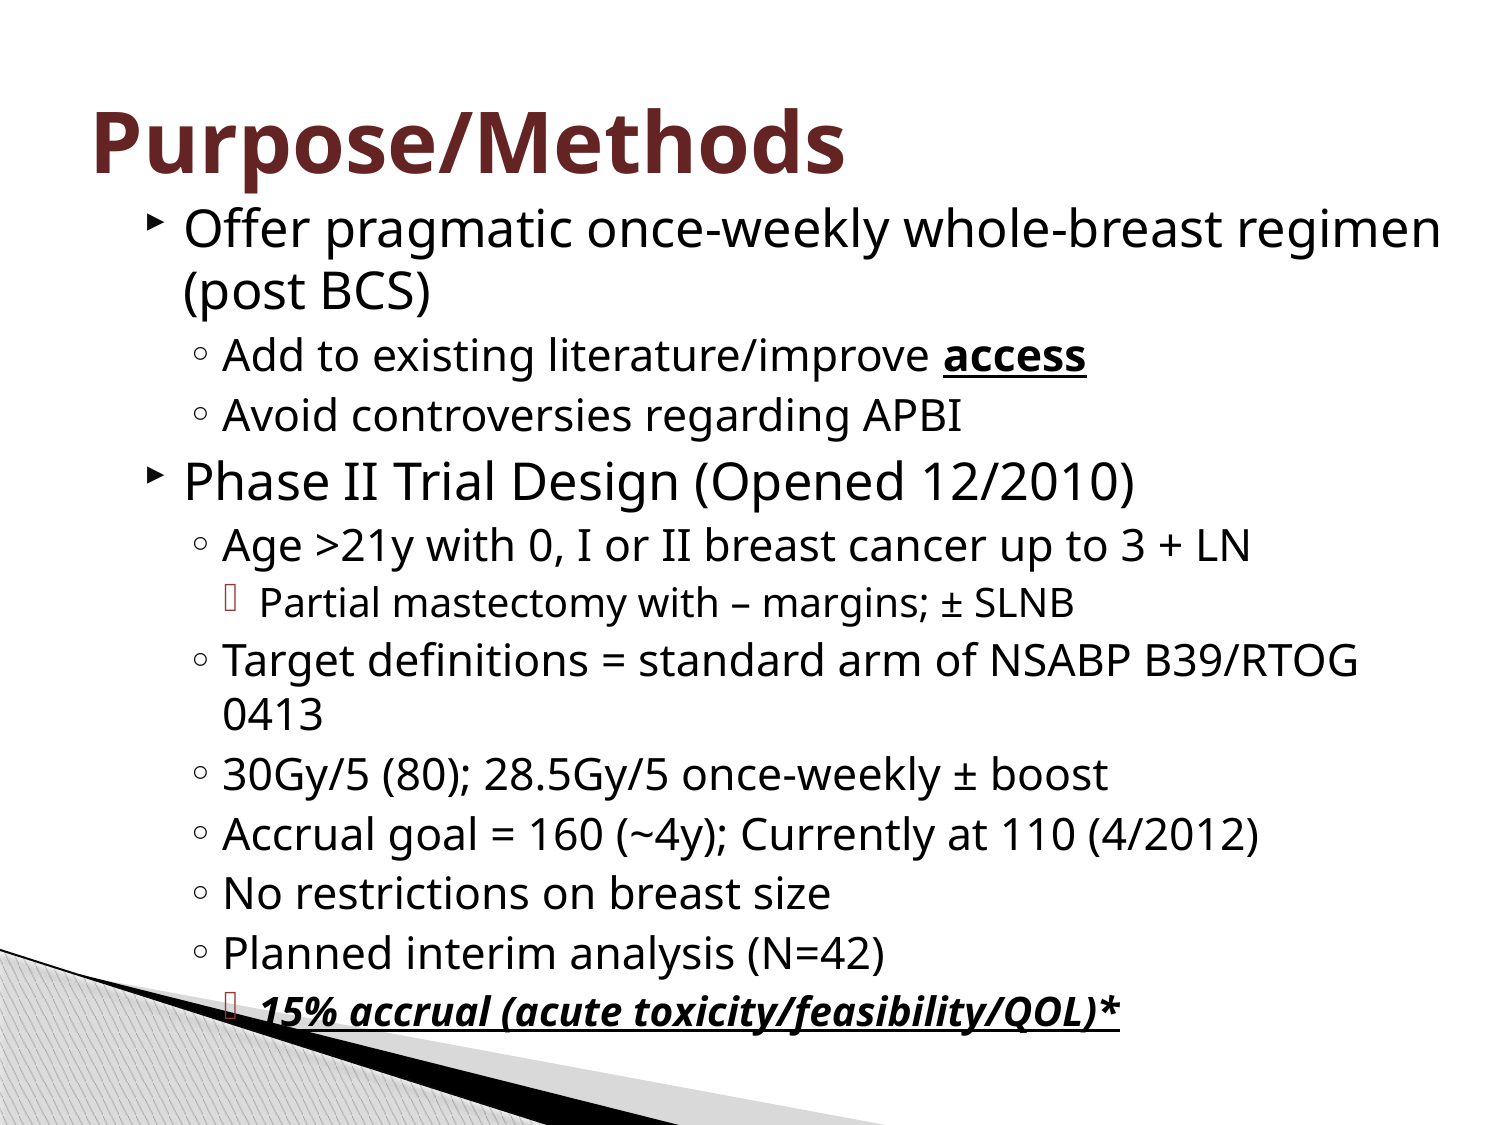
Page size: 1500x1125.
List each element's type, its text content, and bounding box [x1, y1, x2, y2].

title Purpose/Methods [75, 45, 1425, 233]
list Offer pragmatic once-weekly whole-breast regimen (post BCS) Add to existing literature/improve access Avoid controversies regarding APBI Phase II Trial Design (Opened 12/2010) Age >21y with 0, I or II breast cancer up to 3 + LN Partial mastectomy with – margins; ± SLNB Target definitions = standard arm of NSABP B39/RTOG 0413 30Gy/5 (80); 28.5Gy/5 once-weekly ± boost Accrual goal = 160 (~4y); Currently at 110 (4/2012) No restrictions on breast size Planned interim analysis (N=42) 15% accrual (acute toxicity/feasibility/QOL)* [112, 187, 1463, 1051]
